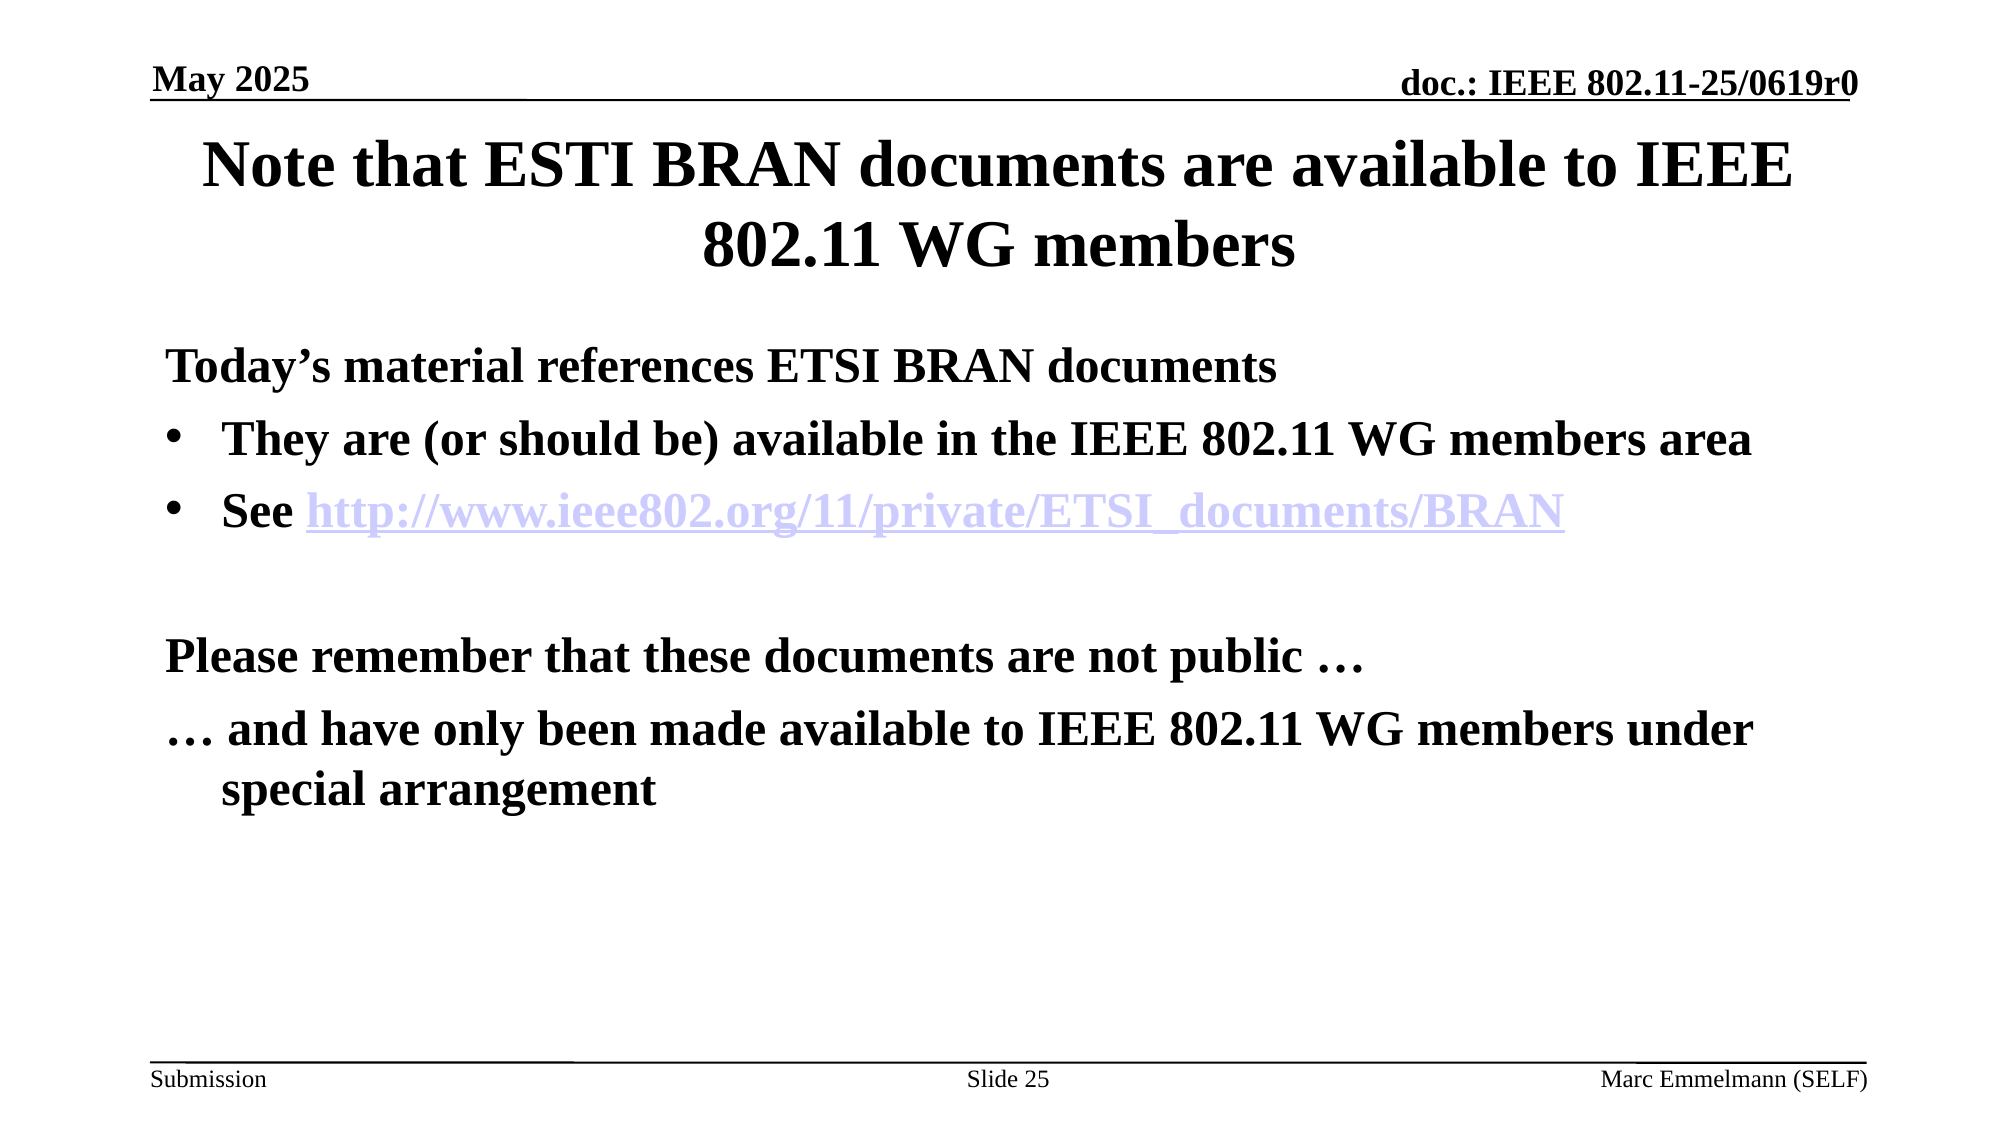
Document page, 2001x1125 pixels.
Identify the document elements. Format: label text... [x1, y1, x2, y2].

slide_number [152, 54, 563, 100]
slide_number Slide 25 [950, 1061, 1067, 1123]
list Today’s material references ETSI BRAN documents They are (or should be) available in the IEEE 802.11 WG members area See http://www.ieee802.org/11/private/ETSI_documents/BRAN Please remember that these documents are not public … … and have only been made available to IEEE 802.11 WG members under special arrangement [149, 324, 1850, 1000]
title Note that ESTI BRAN documents are available to IEEE 802.11 WG members [149, 112, 1850, 288]
footer Marc Emmelmann (SELF) [1171, 1061, 1869, 1093]
